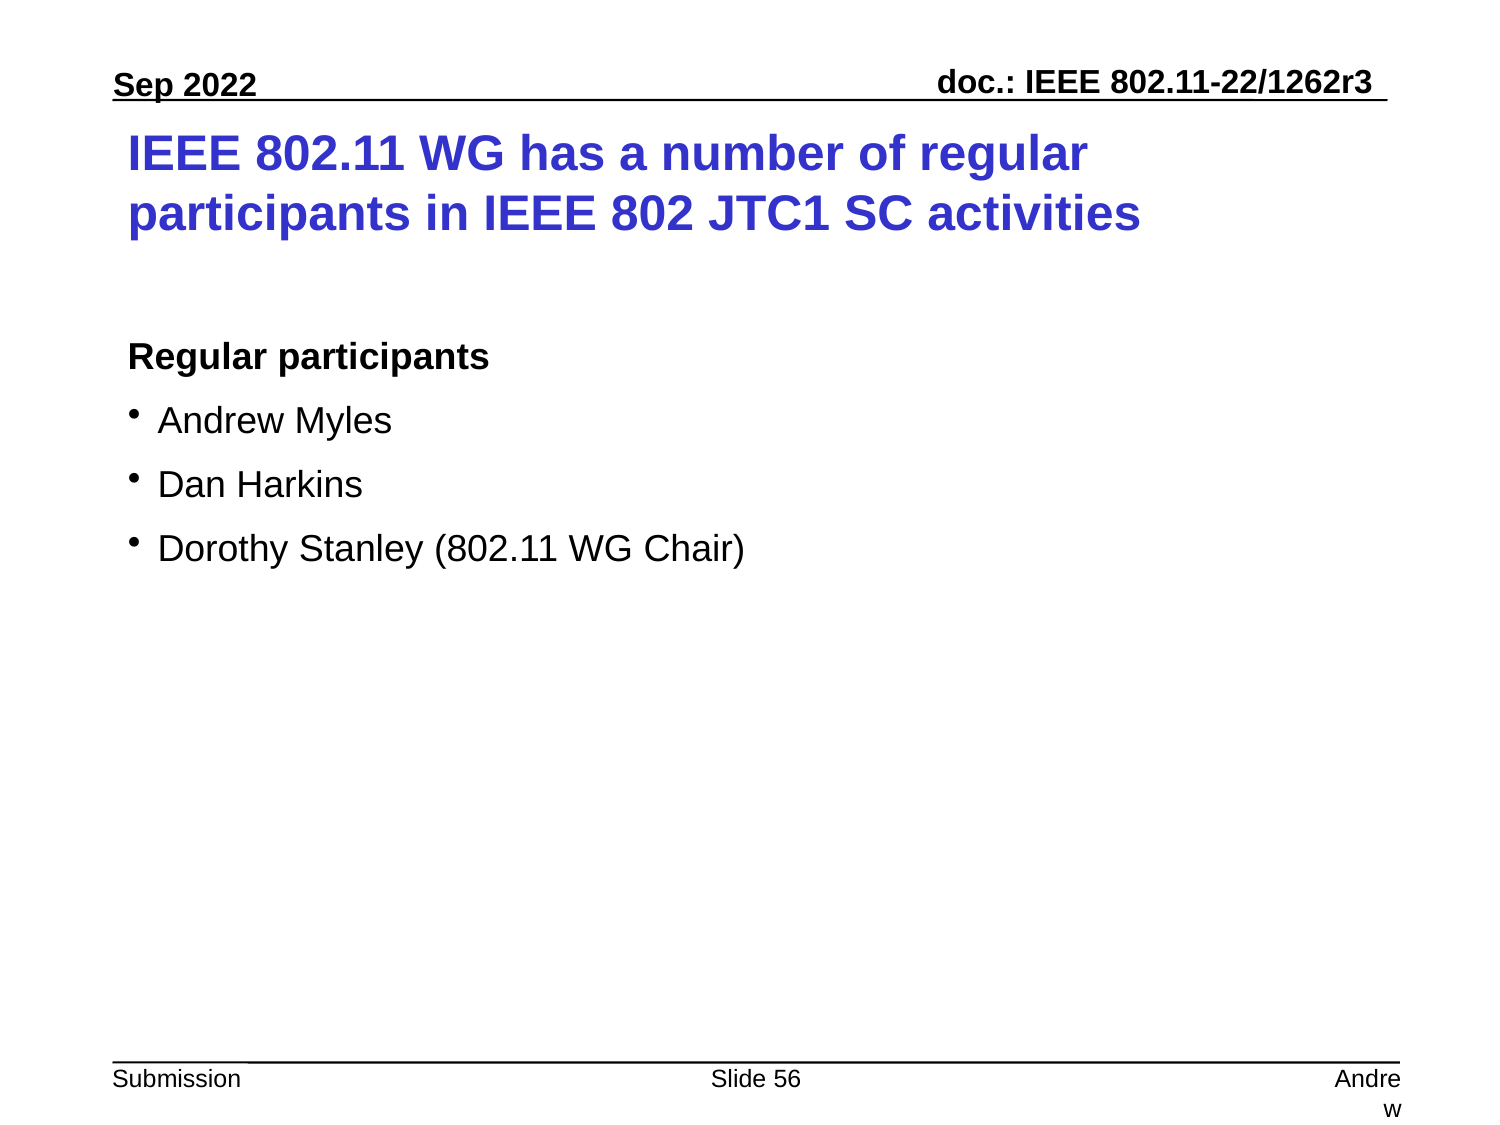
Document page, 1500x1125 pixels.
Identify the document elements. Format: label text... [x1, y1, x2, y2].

footer Andrew Myles, Cisco [1320, 1061, 1402, 1093]
list Regular participants Andrew Myles Dan Harkins Dorothy Stanley (802.11 WG Chair) [112, 324, 1388, 1000]
title IEEE 802.11 WG has a number of regular participants in IEEE 802 JTC1 SC activities [112, 112, 1388, 288]
slide_number Slide 56 [709, 1061, 803, 1093]
